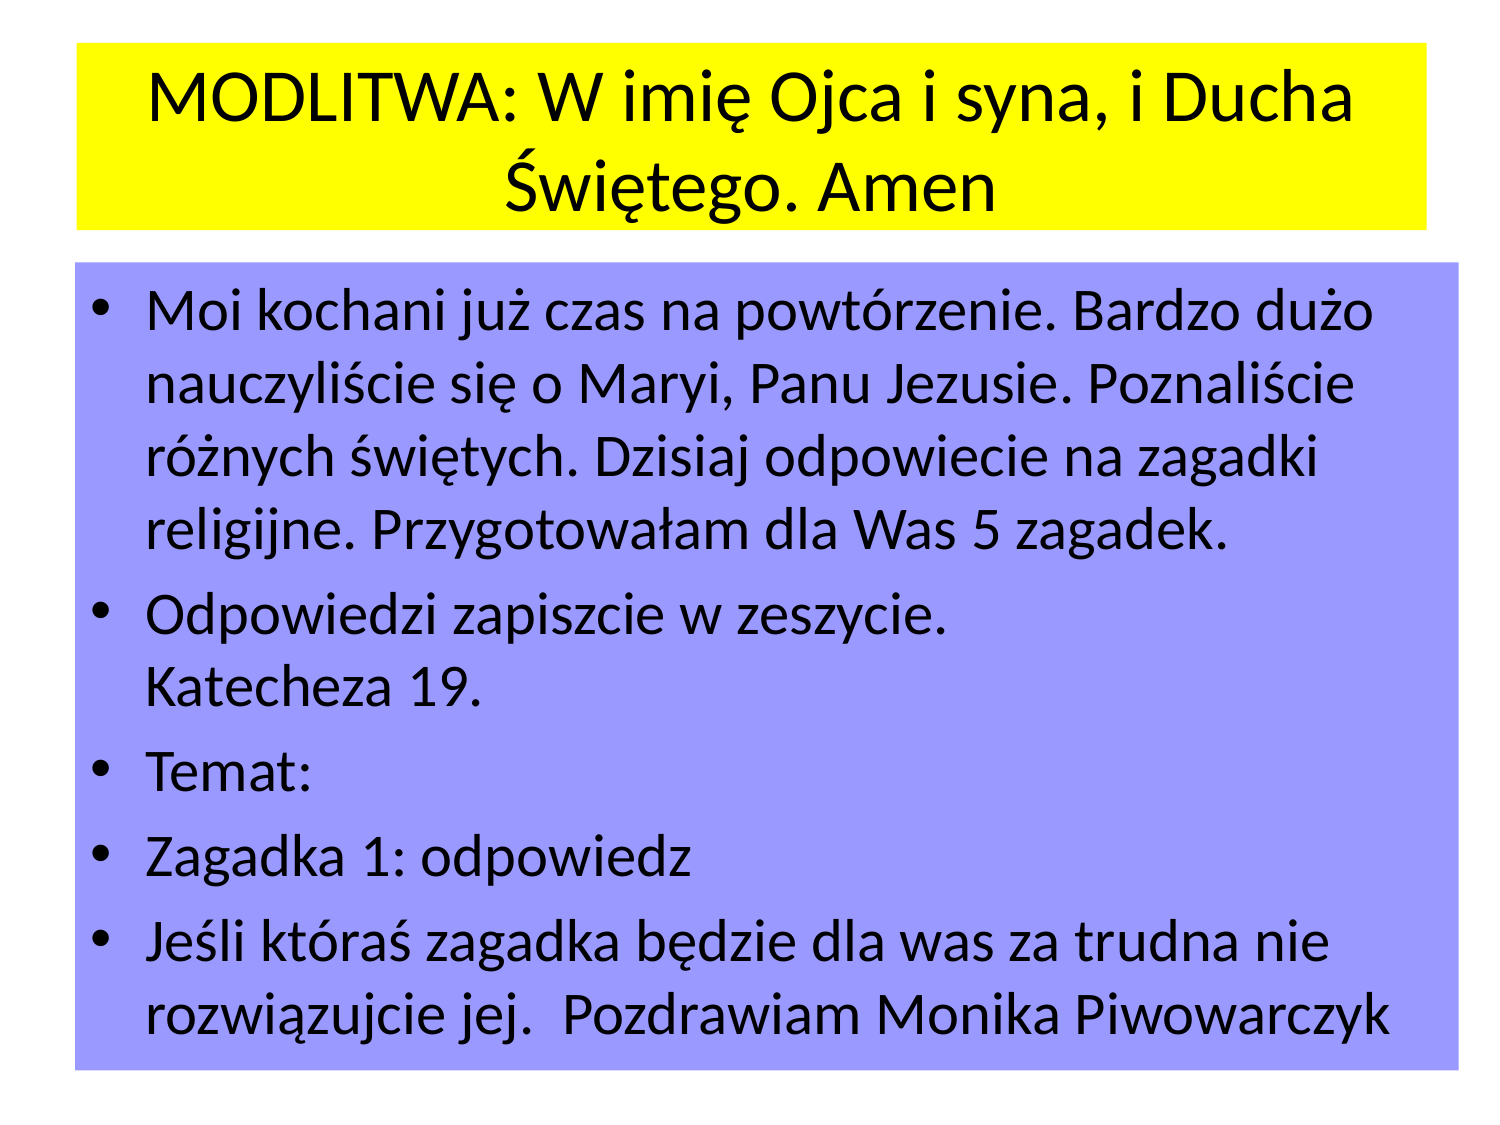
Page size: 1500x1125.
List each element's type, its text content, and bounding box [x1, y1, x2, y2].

list Moi kochani już czas na powtórzenie. Bardzo dużo nauczyliście się o Maryi, Panu Jezusie. Poznaliście różnych świętych. Dzisiaj odpowiecie na zagadki religijne. Przygotowałam dla Was 5 zagadek. Odpowiedzi zapiszcie w zeszycie. Katecheza 19. Temat: Zagadka 1: odpowiedz Jeśli któraś zagadka będzie dla was za trudna nie rozwiązujcie jej. Pozdrawiam Monika Piwowarczyk [75, 262, 1459, 1071]
title MODLITWA: W imię Ojca i syna, i Ducha Świętego. Amen [76, 42, 1427, 231]
